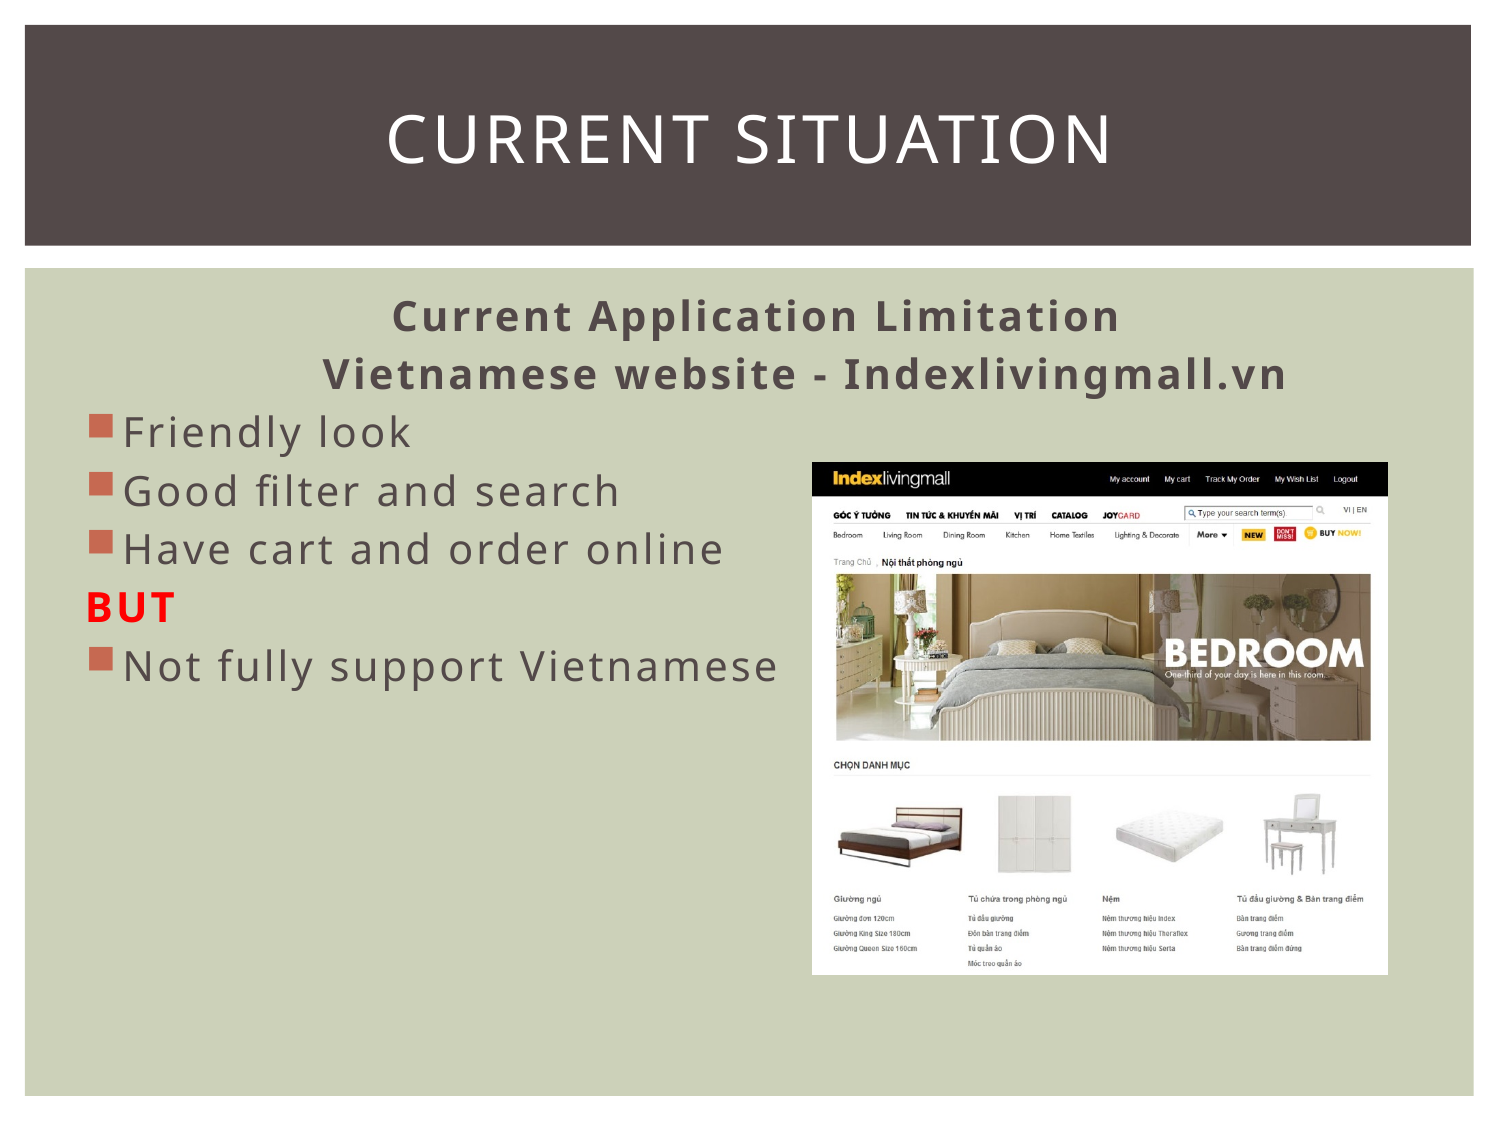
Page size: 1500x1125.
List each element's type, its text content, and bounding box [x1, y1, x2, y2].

list Current Application Limitation Vietnamese website - Indexlivingmall.vn Friendly look Good filter and search Have cart and order online BUT Not fully support Vietnamese [62, 281, 1442, 1005]
picture [812, 462, 1388, 976]
title Current situation [62, 50, 1438, 223]
